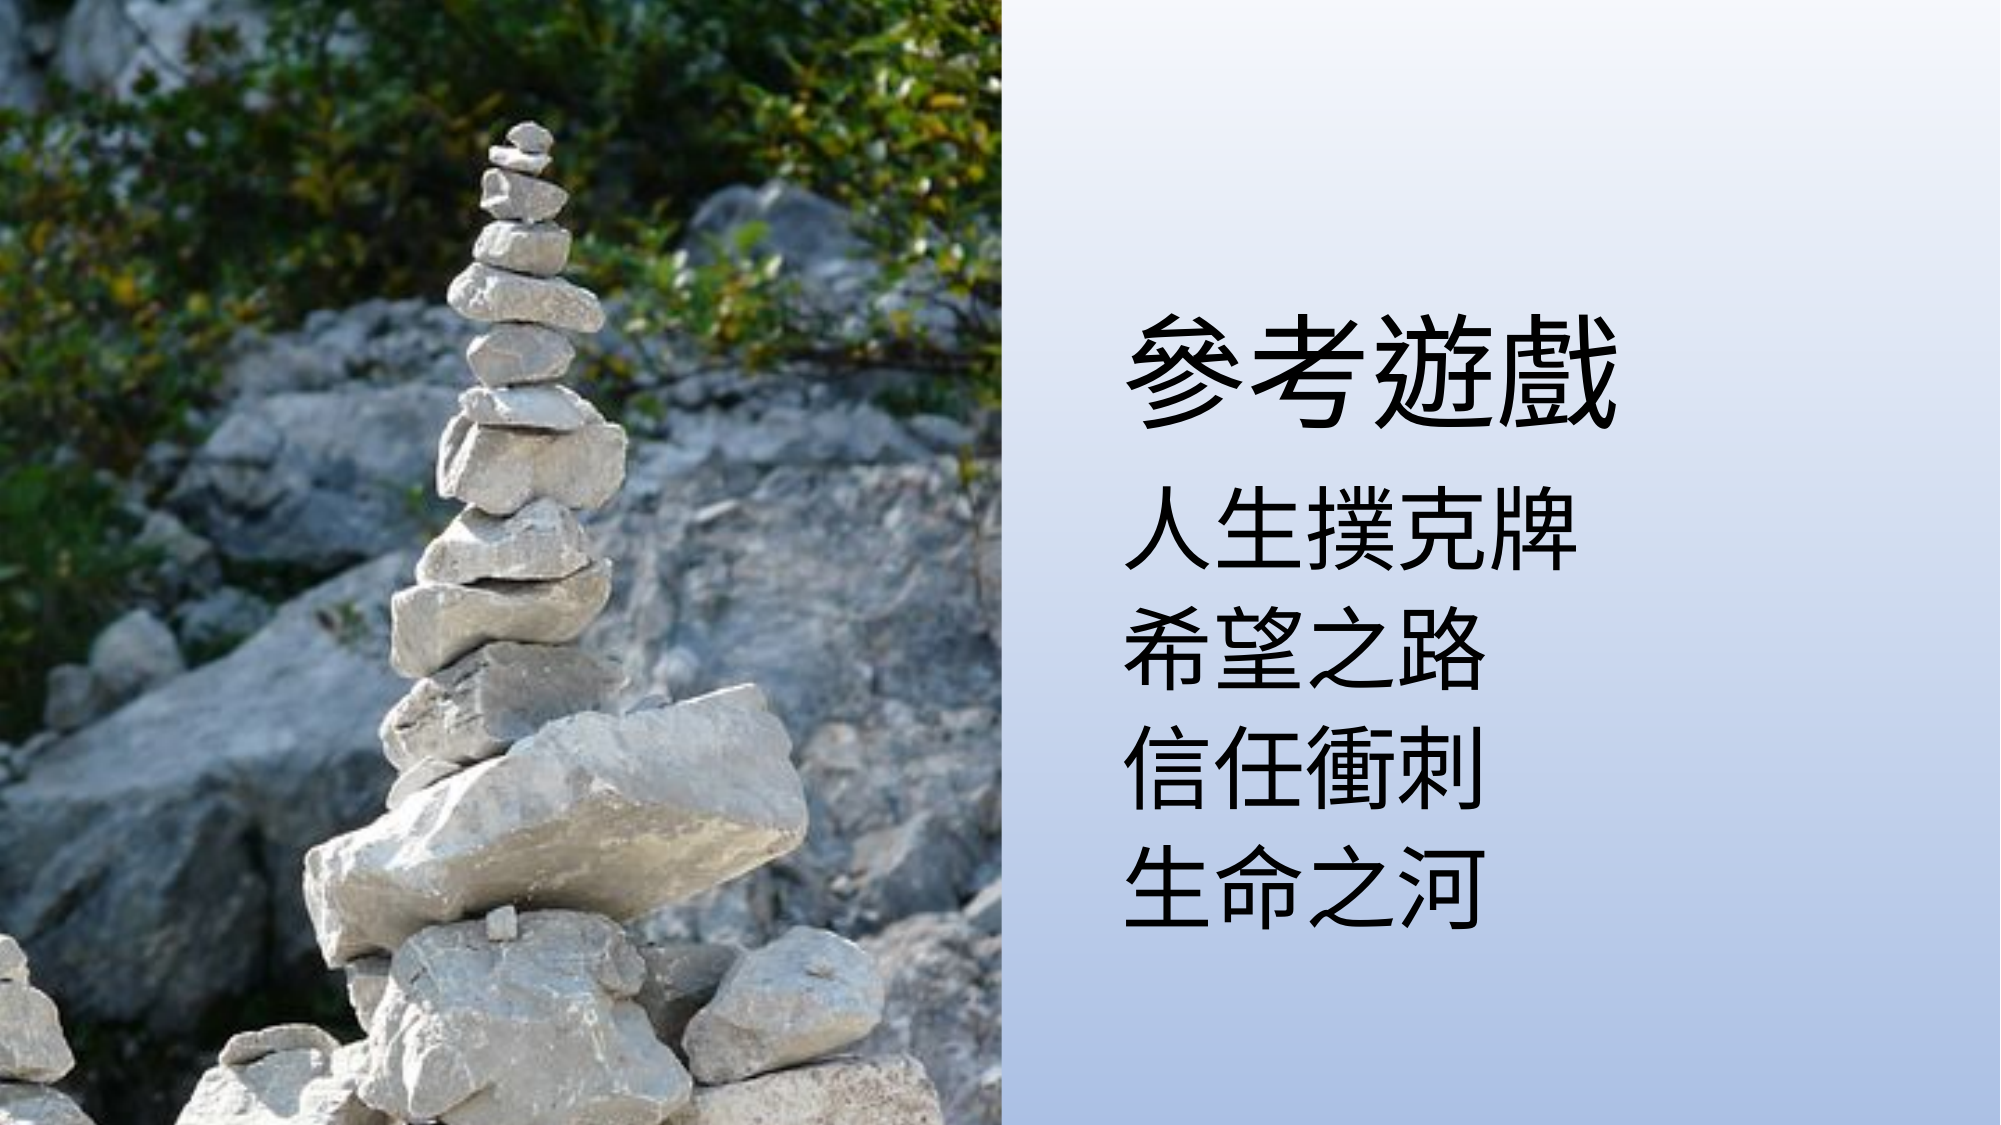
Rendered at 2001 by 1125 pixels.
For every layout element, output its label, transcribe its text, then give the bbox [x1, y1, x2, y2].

picture [0, 0, 1002, 1125]
title 參考遊戲 [1106, 104, 1895, 455]
list 人生撲克牌 希望之路 信任衝刺 生命之河 [1106, 476, 1895, 1105]
